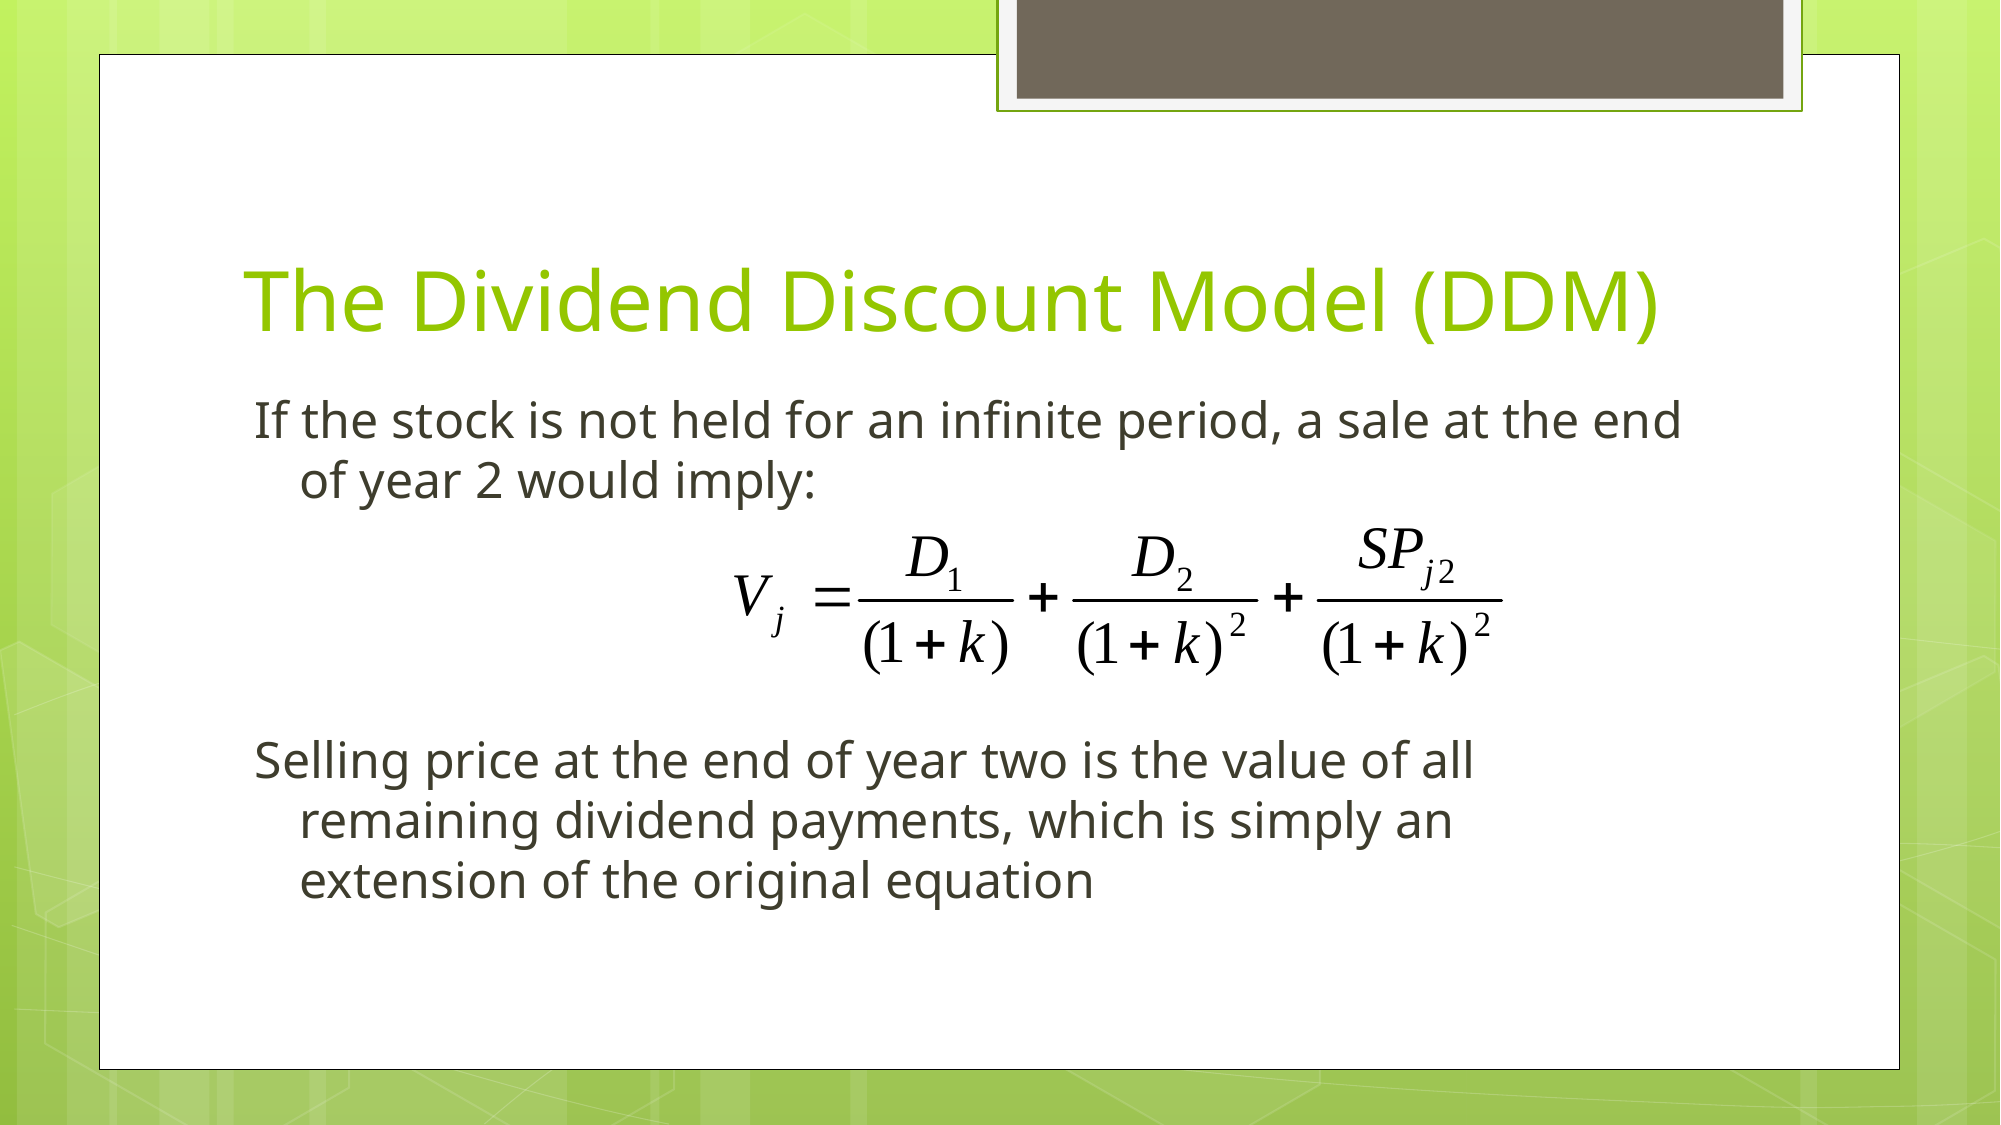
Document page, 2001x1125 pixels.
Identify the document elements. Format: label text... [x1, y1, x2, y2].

list If the stock is not held for an infinite period, a sale at the end of year 2 would imply: Selling price at the end of year two is the value of all remaining dividend payments, which is simply an extension of the original equation [228, 381, 1711, 957]
title The Dividend Discount Model (DDM) [228, 168, 1765, 357]
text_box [727, 509, 1513, 688]
